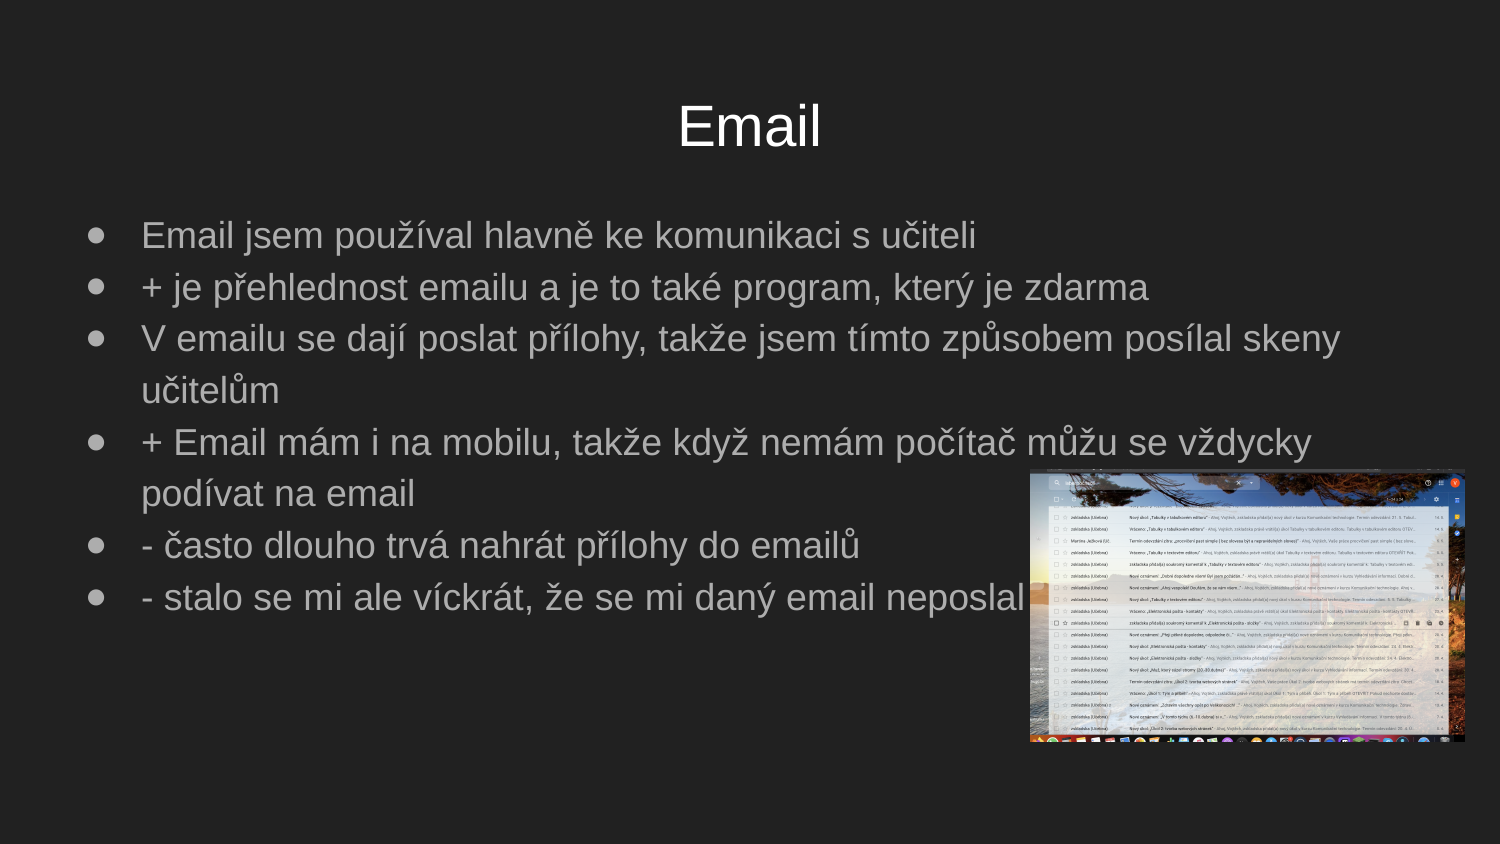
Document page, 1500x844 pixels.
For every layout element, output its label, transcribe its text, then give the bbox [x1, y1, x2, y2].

picture [1029, 469, 1465, 742]
list Email jsem používal hlavně ke komunikaci s učiteli + je přehlednost emailu a je to také program, který je zdarma V emailu se dají poslat přílohy, takže jsem tímto způsobem posílal skeny učitelům + Email mám i na mobilu, takže když nemám počítač můžu se vždycky podívat na email - často dlouho trvá nahrát přílohy do emailů - stalo se mi ale víckrát, že se mi daný email neposlal [51, 189, 1449, 750]
title Email [51, 72, 1449, 167]
